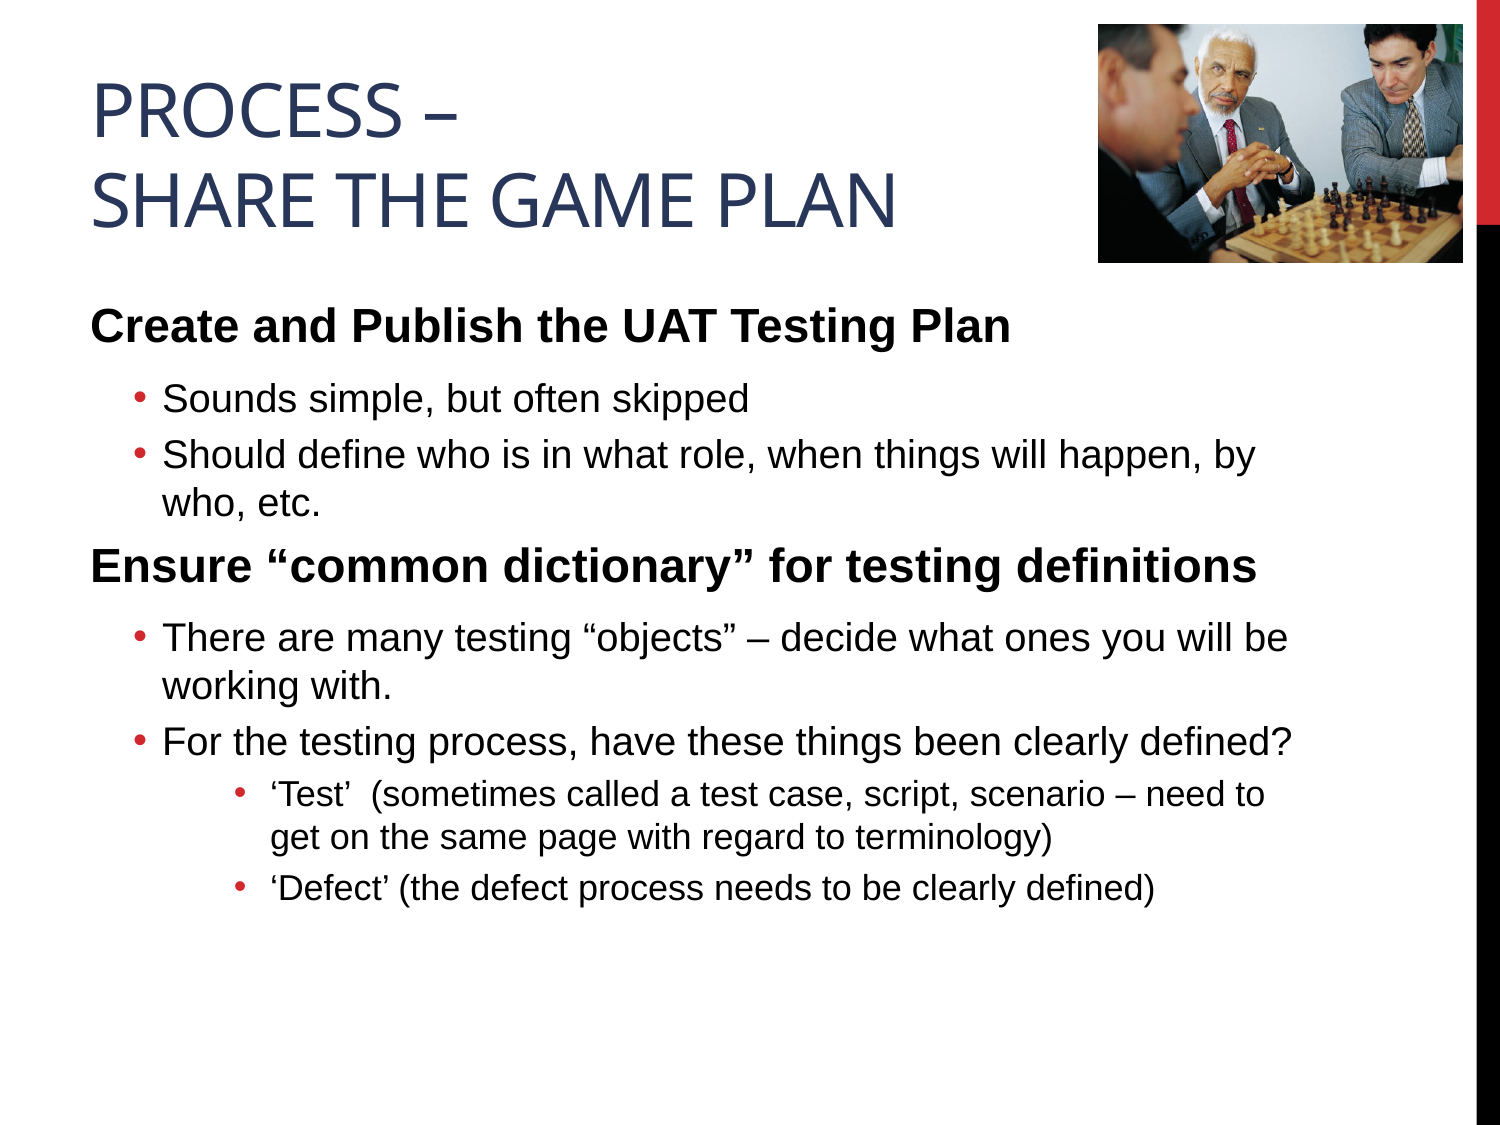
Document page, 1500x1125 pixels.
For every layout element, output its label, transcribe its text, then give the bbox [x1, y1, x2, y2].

picture [1097, 24, 1463, 263]
list Create and Publish the UAT Testing Plan Sounds simple, but often skipped Should define who is in what role, when things will happen, by who, etc. Ensure “common dictionary” for testing definitions There are many testing “objects” – decide what ones you will be working with. For the testing process, have these things been clearly defined? ‘Test’ (sometimes called a test case, script, scenario – need to get on the same page with regard to terminology) ‘Defect’ (the defect process needs to be clearly defined) [75, 287, 1325, 1005]
title Process – Share the game plan [75, 25, 1097, 250]
